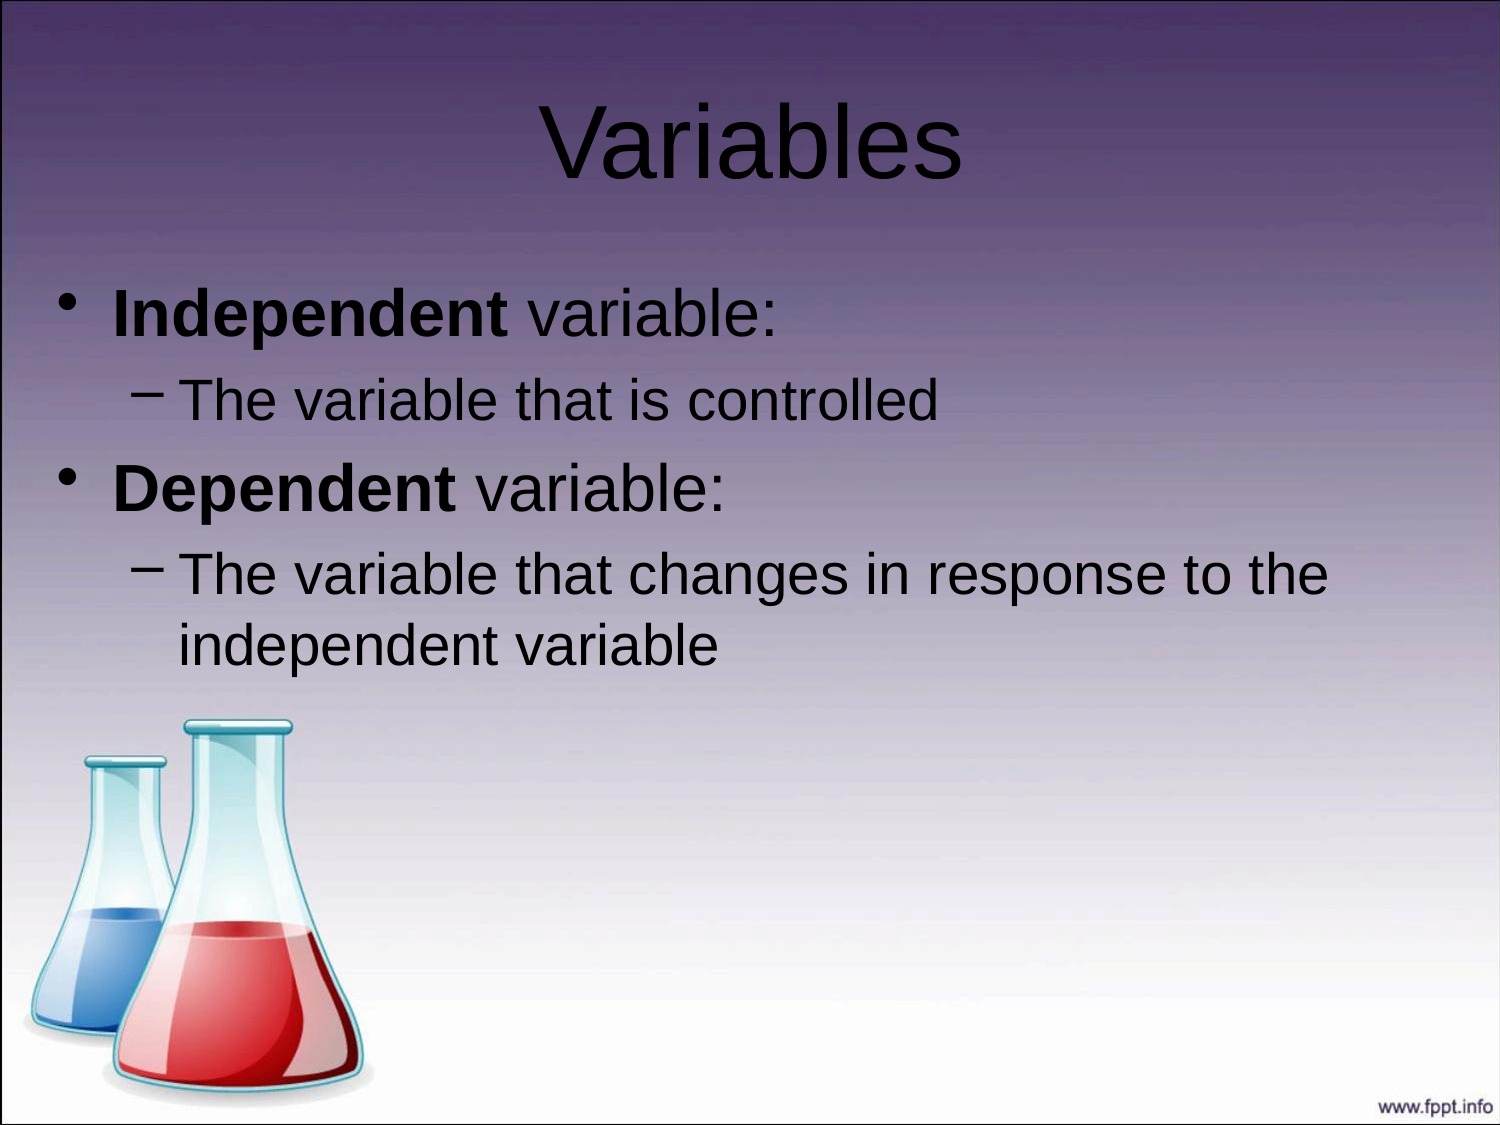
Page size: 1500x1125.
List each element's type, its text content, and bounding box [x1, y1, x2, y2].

list Independent variable: The variable that is controlled Dependent variable: The variable that changes in response to the independent variable [40, 262, 1460, 1083]
title Variables [76, 42, 1427, 231]
picture [0, 0, 1500, 1125]
